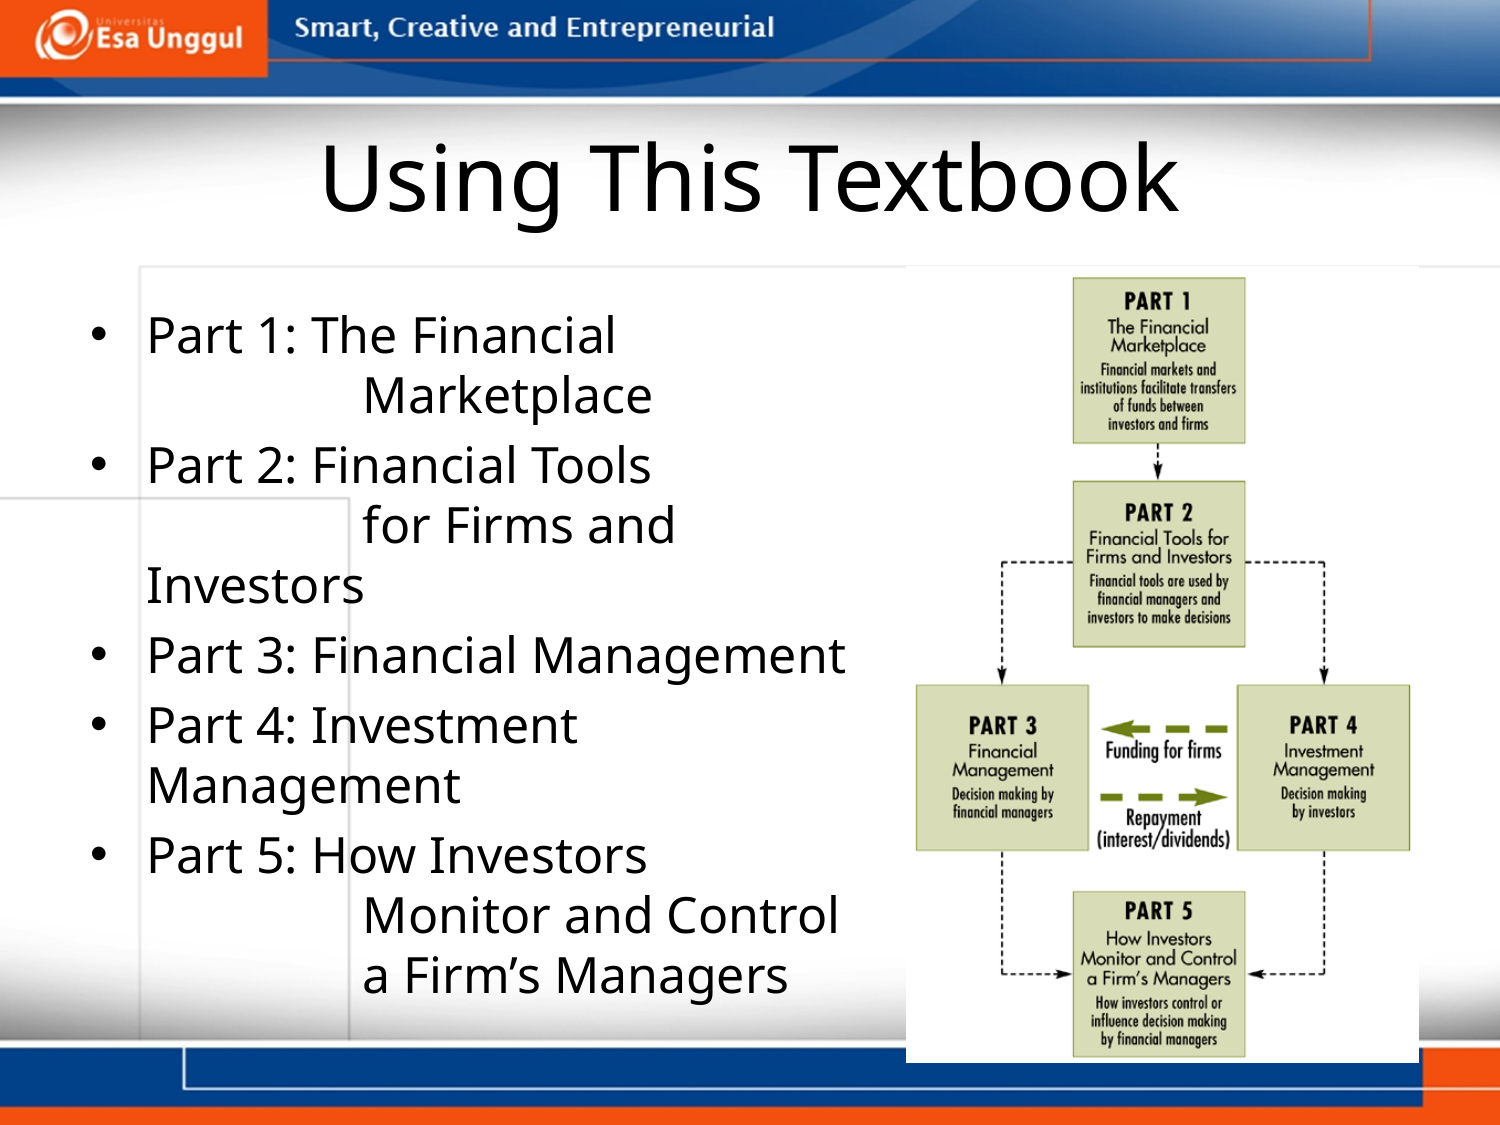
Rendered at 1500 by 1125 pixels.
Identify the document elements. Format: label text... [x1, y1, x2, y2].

picture [0, 0, 1500, 1125]
title Using This Textbook [75, 99, 1425, 250]
list Part 1: The Financial Marketplace Part 2: Financial Tools for Firms and Investors Part 3: Financial Management Part 4: Investment Management Part 5: How Investors Monitor and Control a Firm’s Managers [75, 295, 888, 1019]
